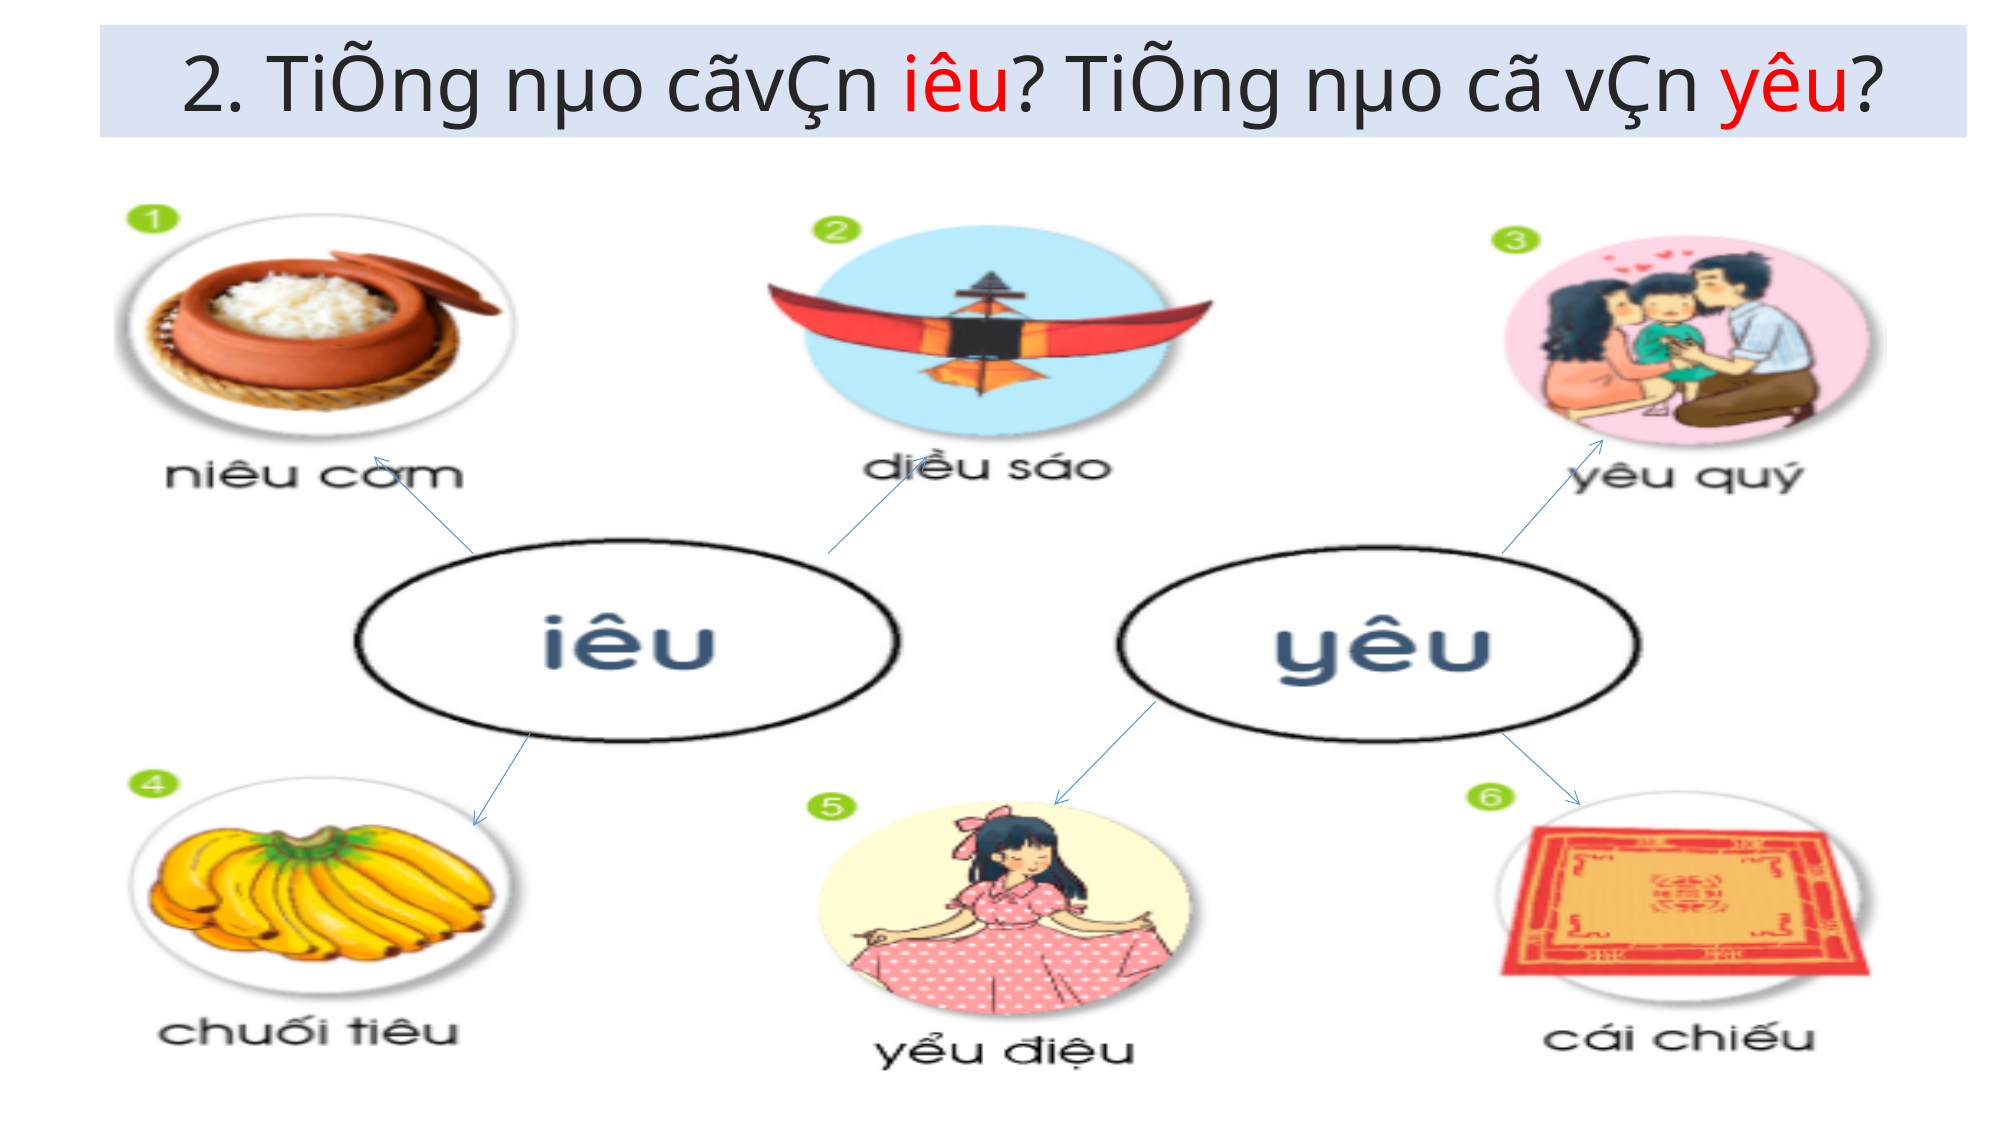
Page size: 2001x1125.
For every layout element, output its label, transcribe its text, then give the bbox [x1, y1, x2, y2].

text_box 2. TiÕng nµo cãvÇn iêu? TiÕng nµo cã vÇn yêu? [99, 24, 1967, 138]
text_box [1054, 701, 1156, 805]
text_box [473, 733, 531, 826]
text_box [1502, 439, 1604, 554]
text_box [373, 456, 474, 554]
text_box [828, 456, 928, 554]
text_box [1502, 733, 1581, 805]
picture [99, 184, 1887, 1099]
